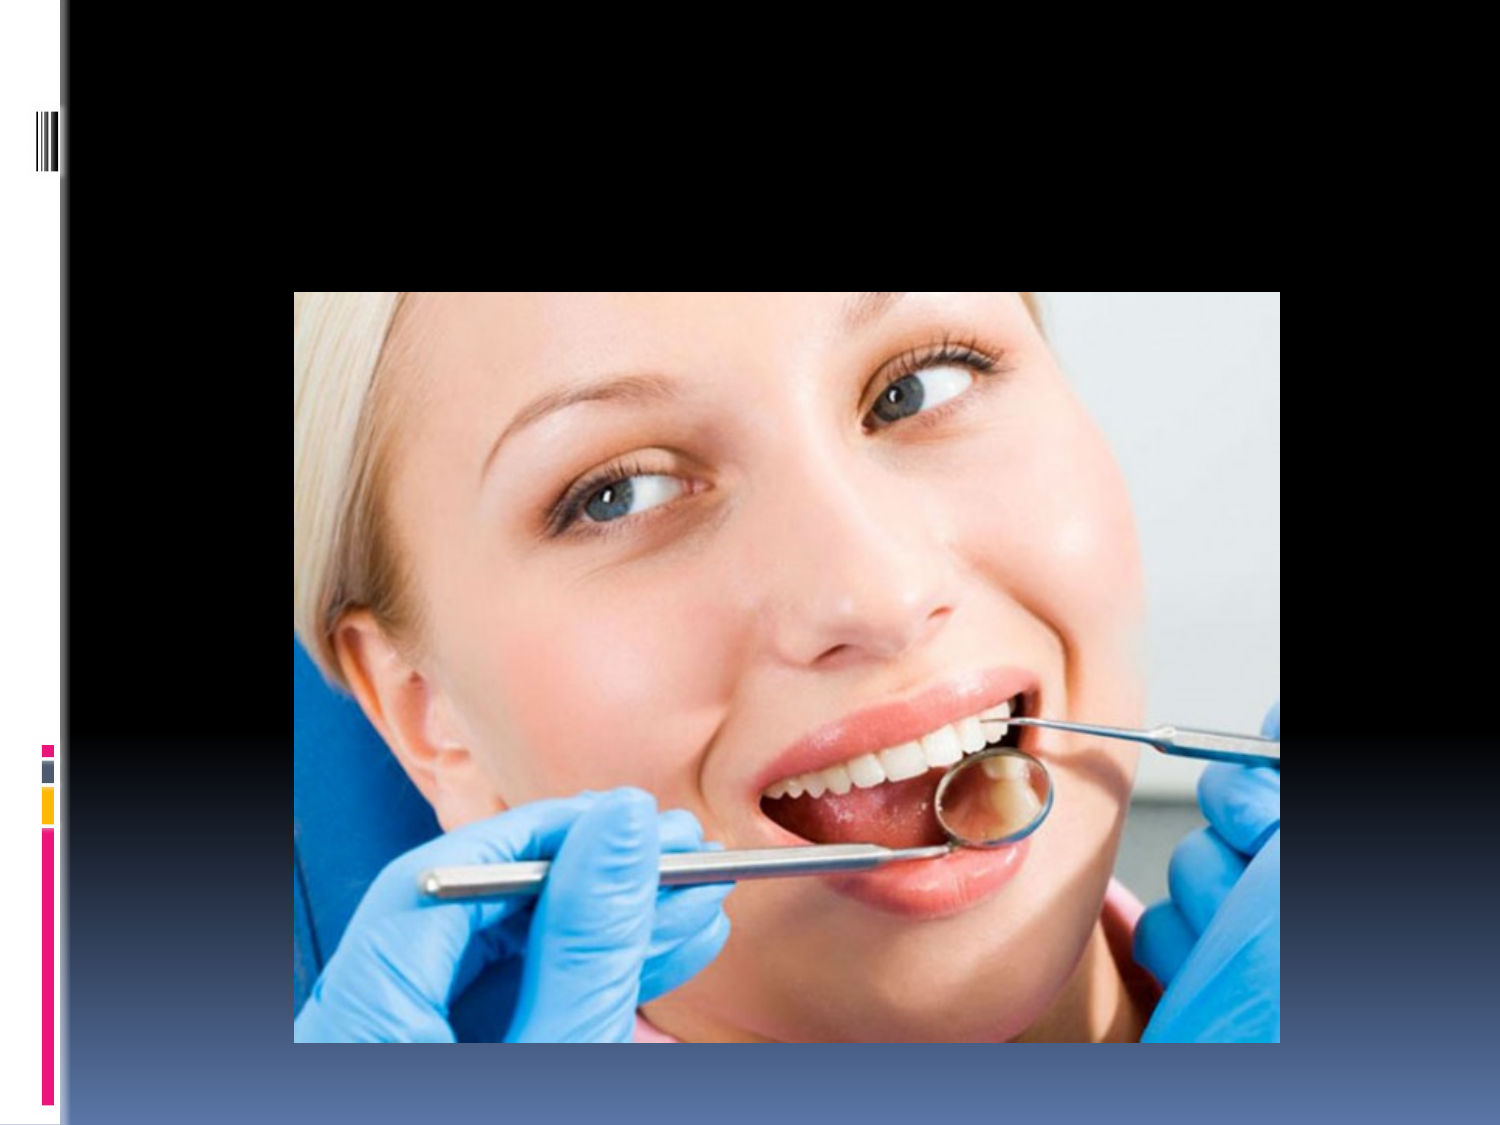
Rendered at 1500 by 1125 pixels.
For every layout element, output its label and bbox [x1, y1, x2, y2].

list [294, 292, 1281, 1044]
